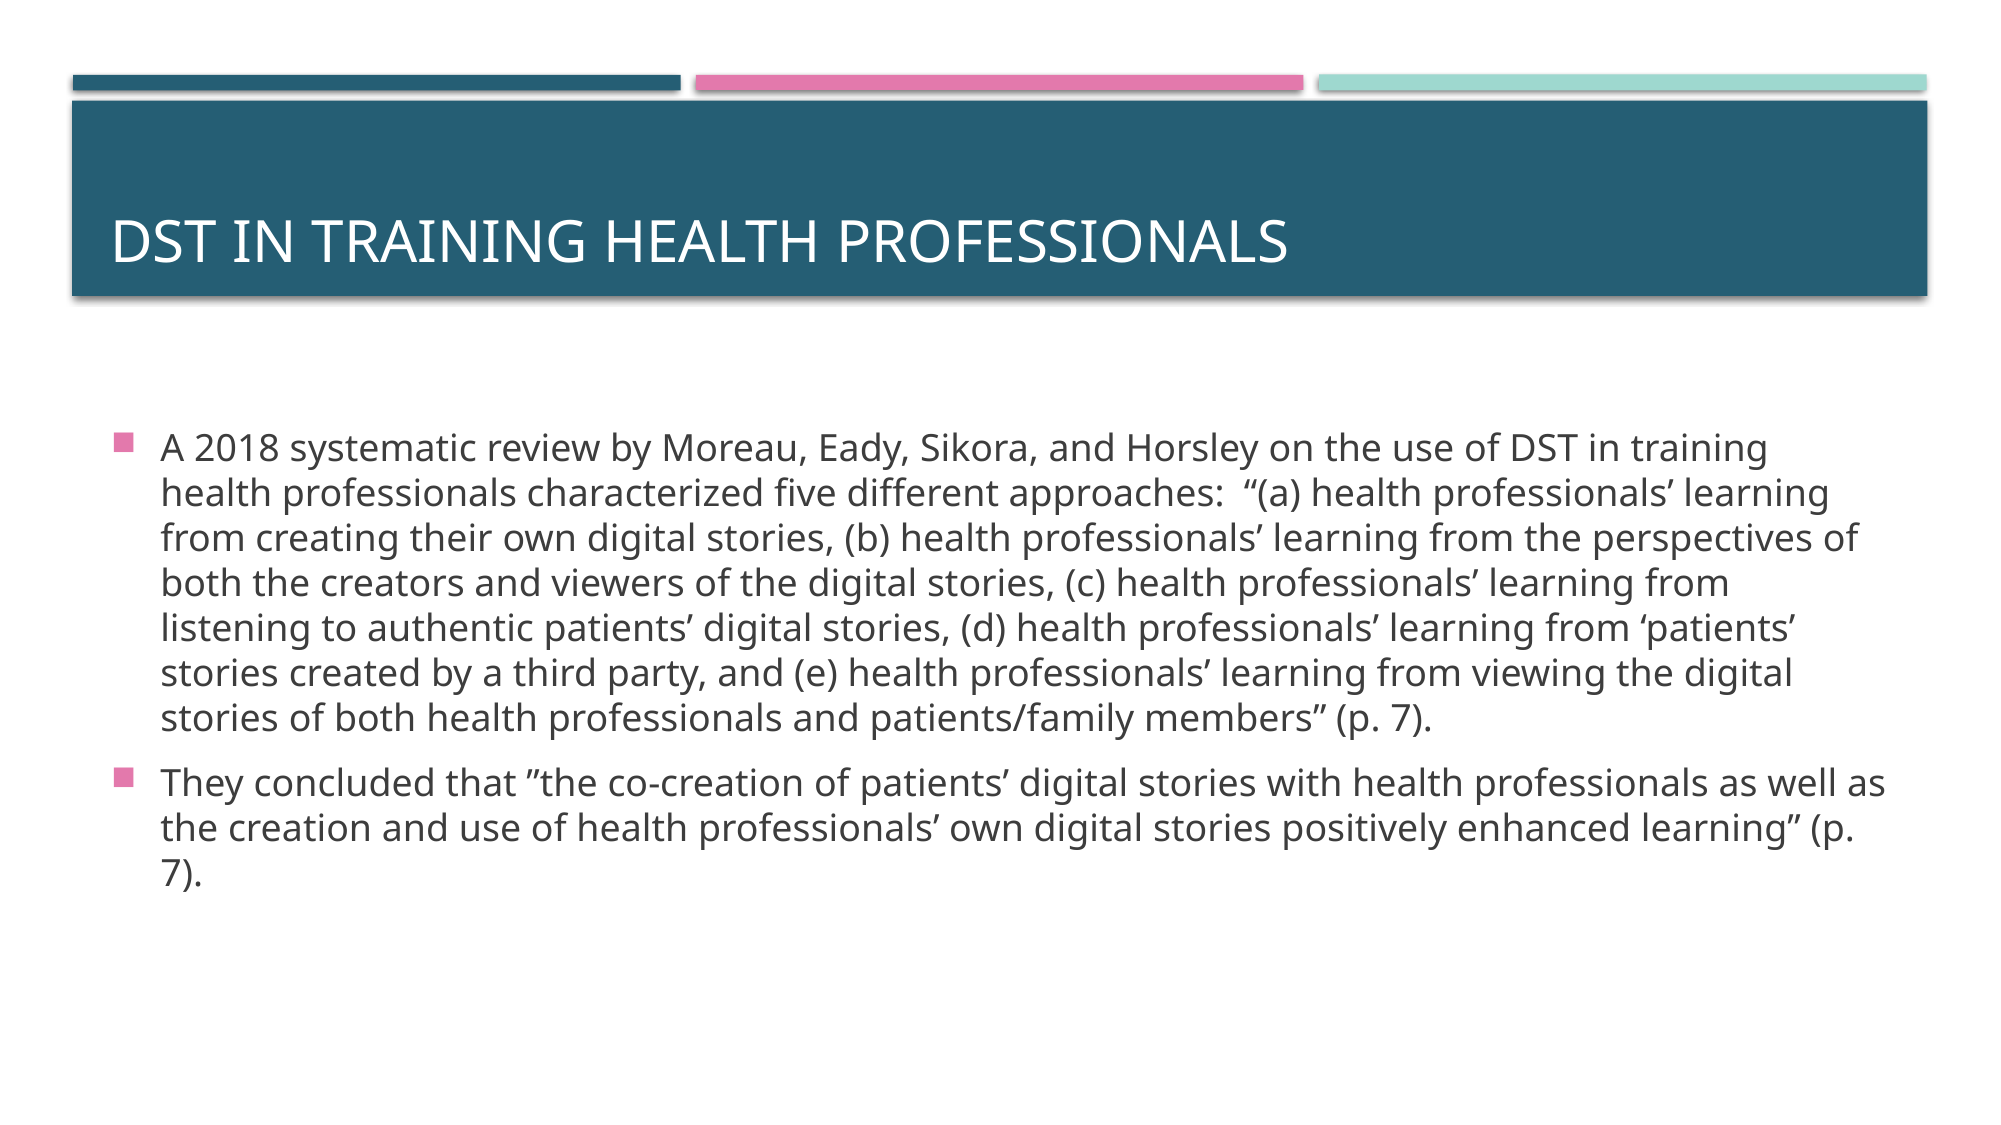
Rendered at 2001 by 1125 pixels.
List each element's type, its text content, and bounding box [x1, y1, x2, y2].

title DST IN Training Health Professionals [95, 115, 1905, 282]
list A 2018 systematic review by Moreau, Eady, Sikora, and Horsley on the use of DST in training health professionals characterized five different approaches: “(a) health professionals’ learning from creating their own digital stories, (b) health professionals’ learning from the perspectives of both the creators and viewers of the digital stories, (c) health professionals’ learning from listening to authentic patients’ digital stories, (d) health professionals’ learning from ‘patients’ stories created by a third party, and (e) health professionals’ learning from viewing the digital stories of both health professionals and patients/family members” (p. 7). They concluded that ”the co-creation of patients’ digital stories with health professionals as well as the creation and use of health professionals’ own digital stories positively enhanced learning” (p. 7). [95, 357, 1905, 962]
